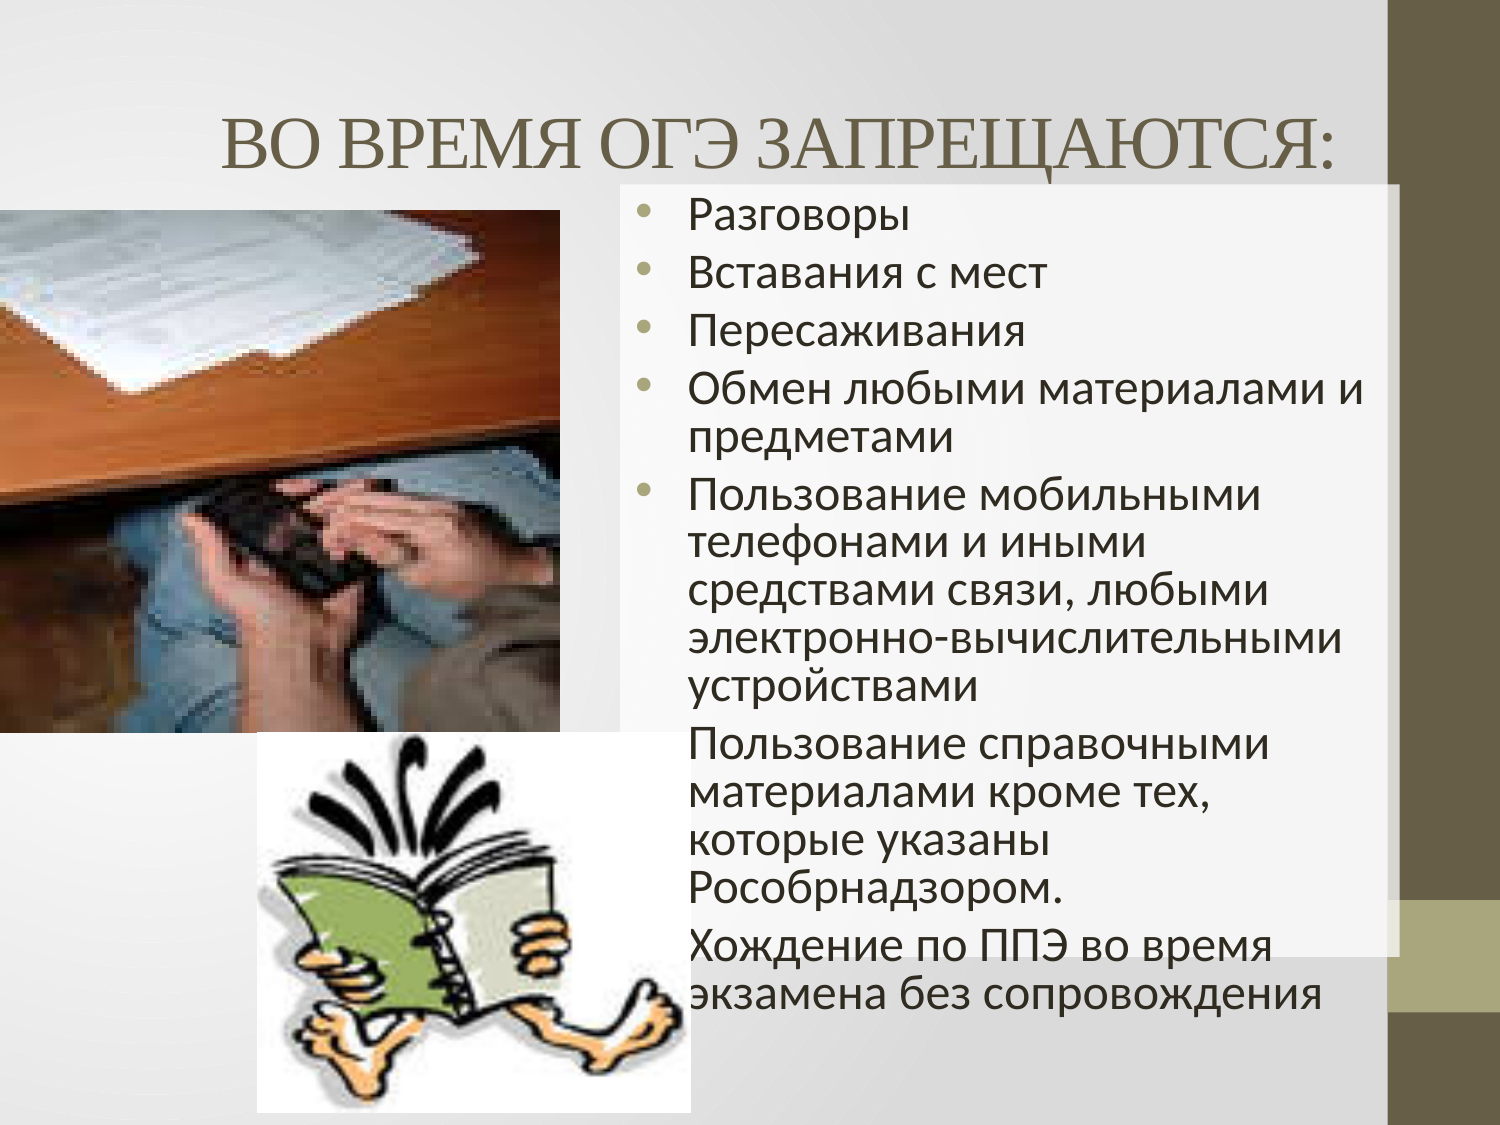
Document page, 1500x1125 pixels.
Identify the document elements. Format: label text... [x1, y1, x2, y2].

title ВО ВРЕМЯ ОГЭ ЗАПРЕЩАЮТСЯ: [100, 45, 1459, 233]
picture [0, 210, 692, 1114]
list Разговоры Вставания с мест Пересаживания Обмен любыми материалами и предметами Пользование мобильными телефонами и иными средствами связи, любыми электронно-вычислительными устройствами Пользование справочными материалами кроме тех, которые указаны Рособрнадзором. Хождение по ППЭ во время экзамена без сопровождения [620, 184, 1400, 957]
